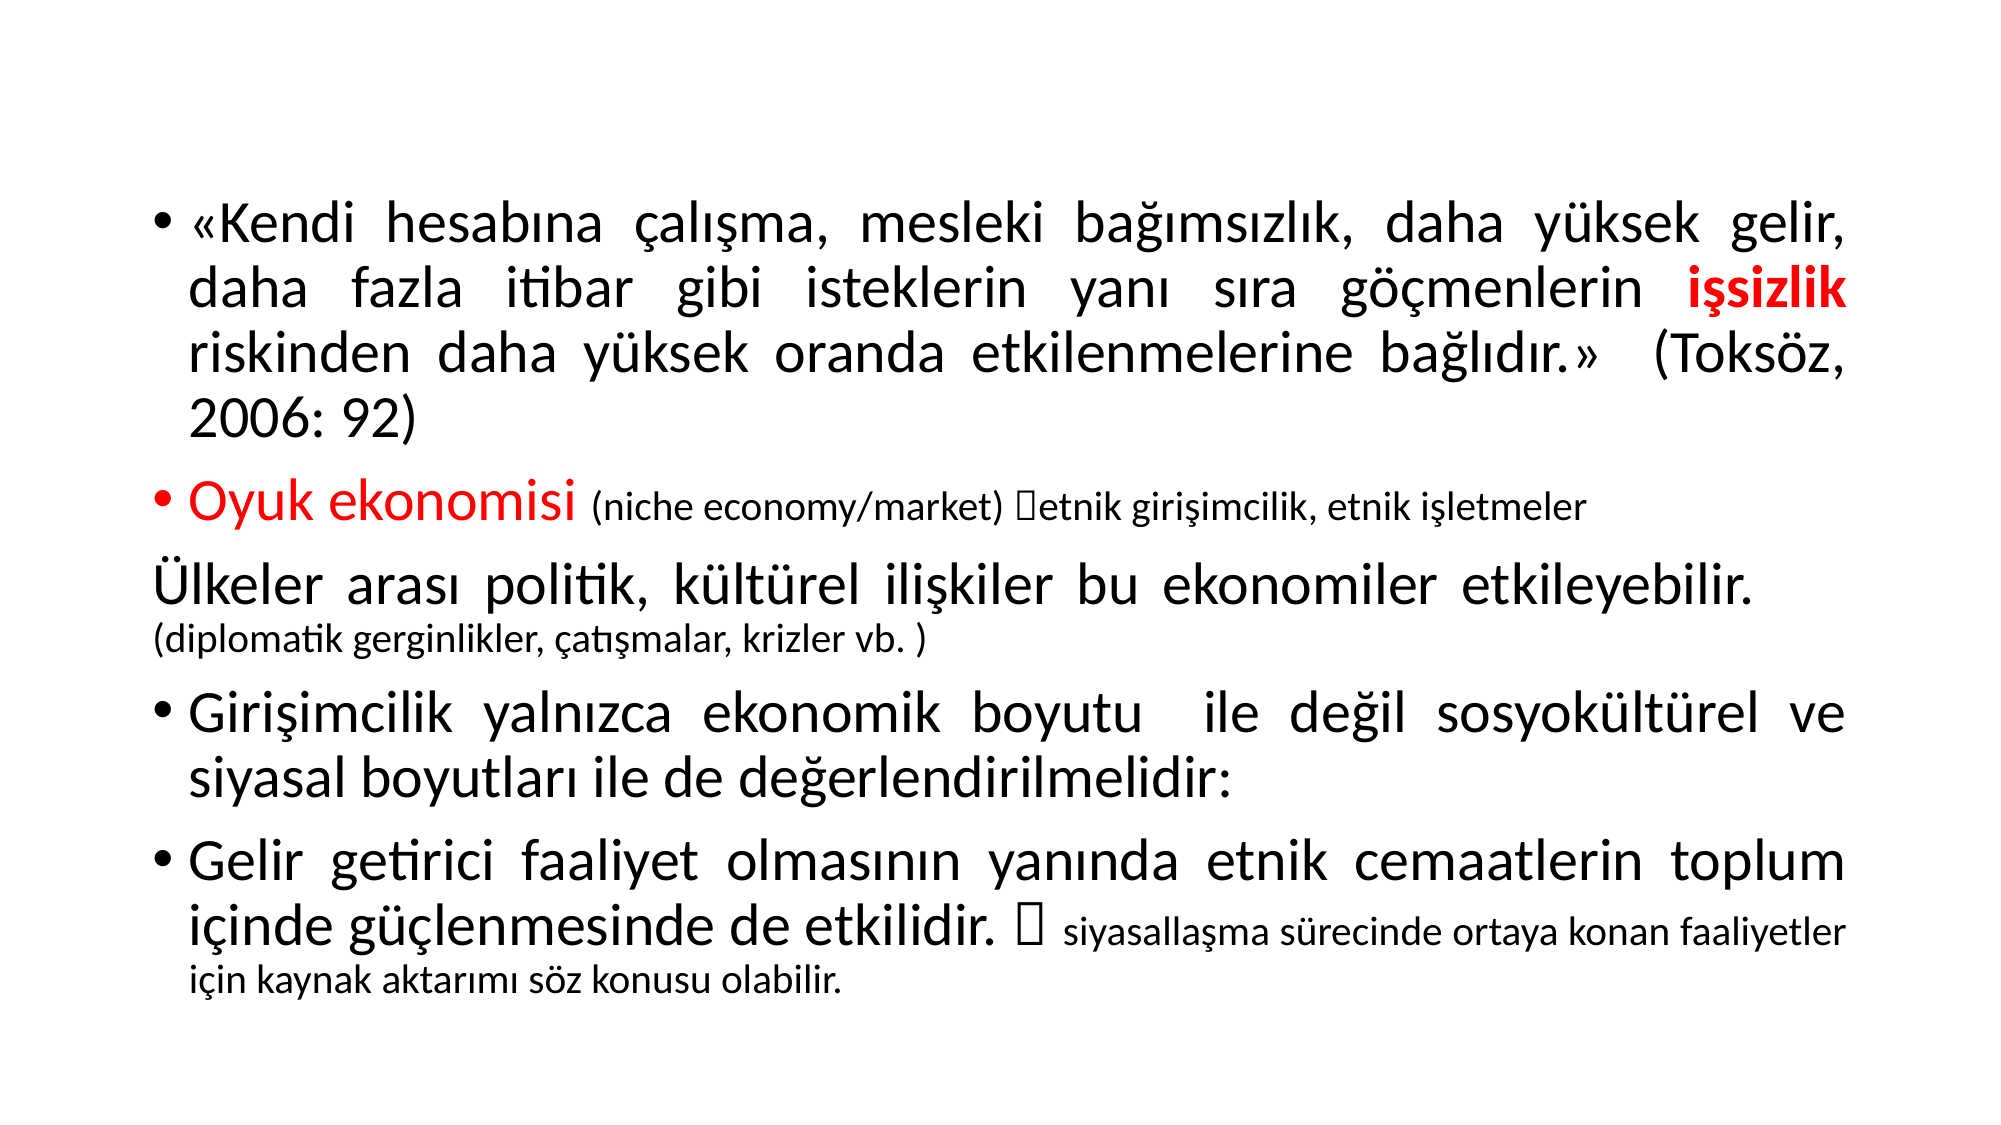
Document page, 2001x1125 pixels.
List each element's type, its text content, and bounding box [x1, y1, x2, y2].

list «Kendi hesabına çalışma, mesleki bağımsızlık, daha yüksek gelir, daha fazla itibar gibi isteklerin yanı sıra göçmenlerin işsizlik riskinden daha yüksek oranda etkilenmelerine bağlıdır.» (Toksöz, 2006: 92) Oyuk ekonomisi (niche economy/market) etnik girişimcilik, etnik işletmeler Ülkeler arası politik, kültürel ilişkiler bu ekonomiler etkileyebilir. (diplomatik gerginlikler, çatışmalar, krizler vb. ) Girişimcilik yalnızca ekonomik boyutu ile değil sosyokültürel ve siyasal boyutları ile de değerlendirilmelidir: Gelir getirici faaliyet olmasının yanında etnik cemaatlerin toplum içinde güçlenmesinde de etkilidir.  siyasallaşma sürecinde ortaya konan faaliyetler için kaynak aktarımı söz konusu olabilir. [137, 183, 1863, 1014]
